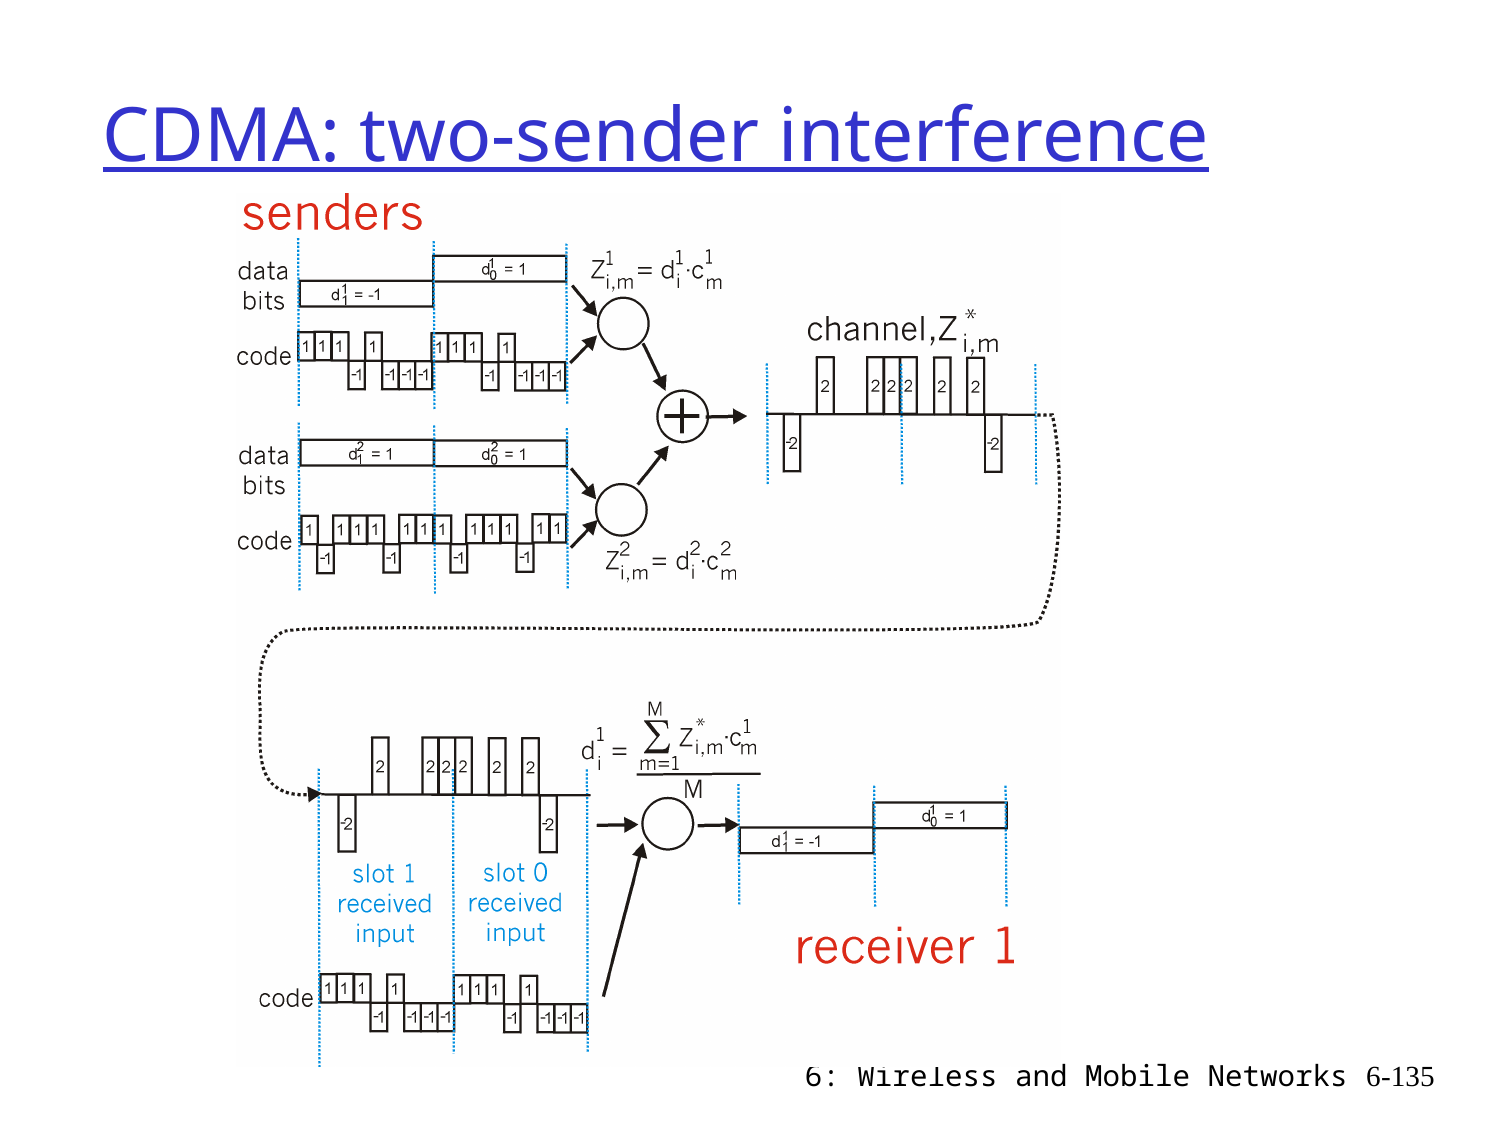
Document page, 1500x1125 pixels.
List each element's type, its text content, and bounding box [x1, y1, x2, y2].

slide_number 6-135 [1338, 1049, 1451, 1125]
picture [236, 193, 1062, 1068]
title CDMA: two-sender interference [87, 37, 1363, 226]
footer 6: Wireless and Mobile Networks [728, 1049, 1338, 1125]
